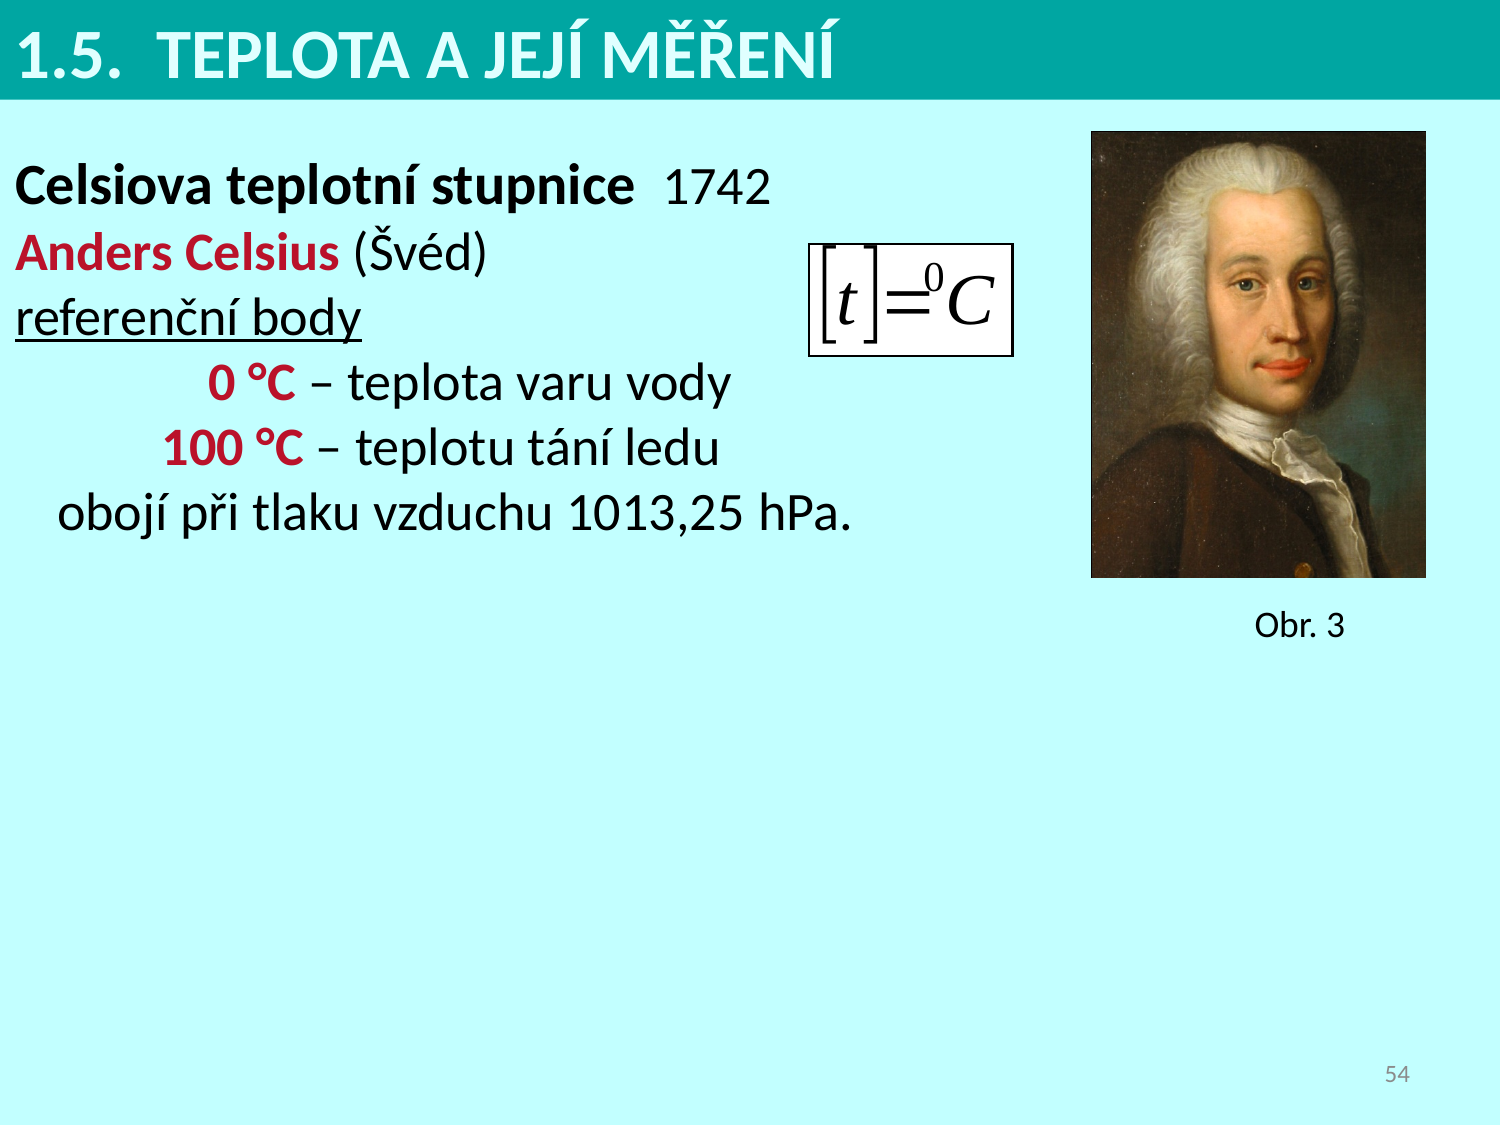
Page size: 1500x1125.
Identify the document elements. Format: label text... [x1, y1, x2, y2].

text_box Celsiova teplotní stupnice 1742 Anders Celsius (Švéd) referenční body 0 °C – teplota varu vody 100 °C – teplotu tání ledu obojí při tlaku vzduchu 1013,25 hPa. [0, 139, 1500, 619]
text_box Obr. 3 [1239, 592, 1451, 652]
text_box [809, 244, 1012, 355]
picture [1091, 131, 1426, 578]
text_box 1.5. TEPLOTA A JEJÍ MĚŘENÍ [0, 0, 1500, 100]
slide_number 54 [1074, 1042, 1425, 1103]
